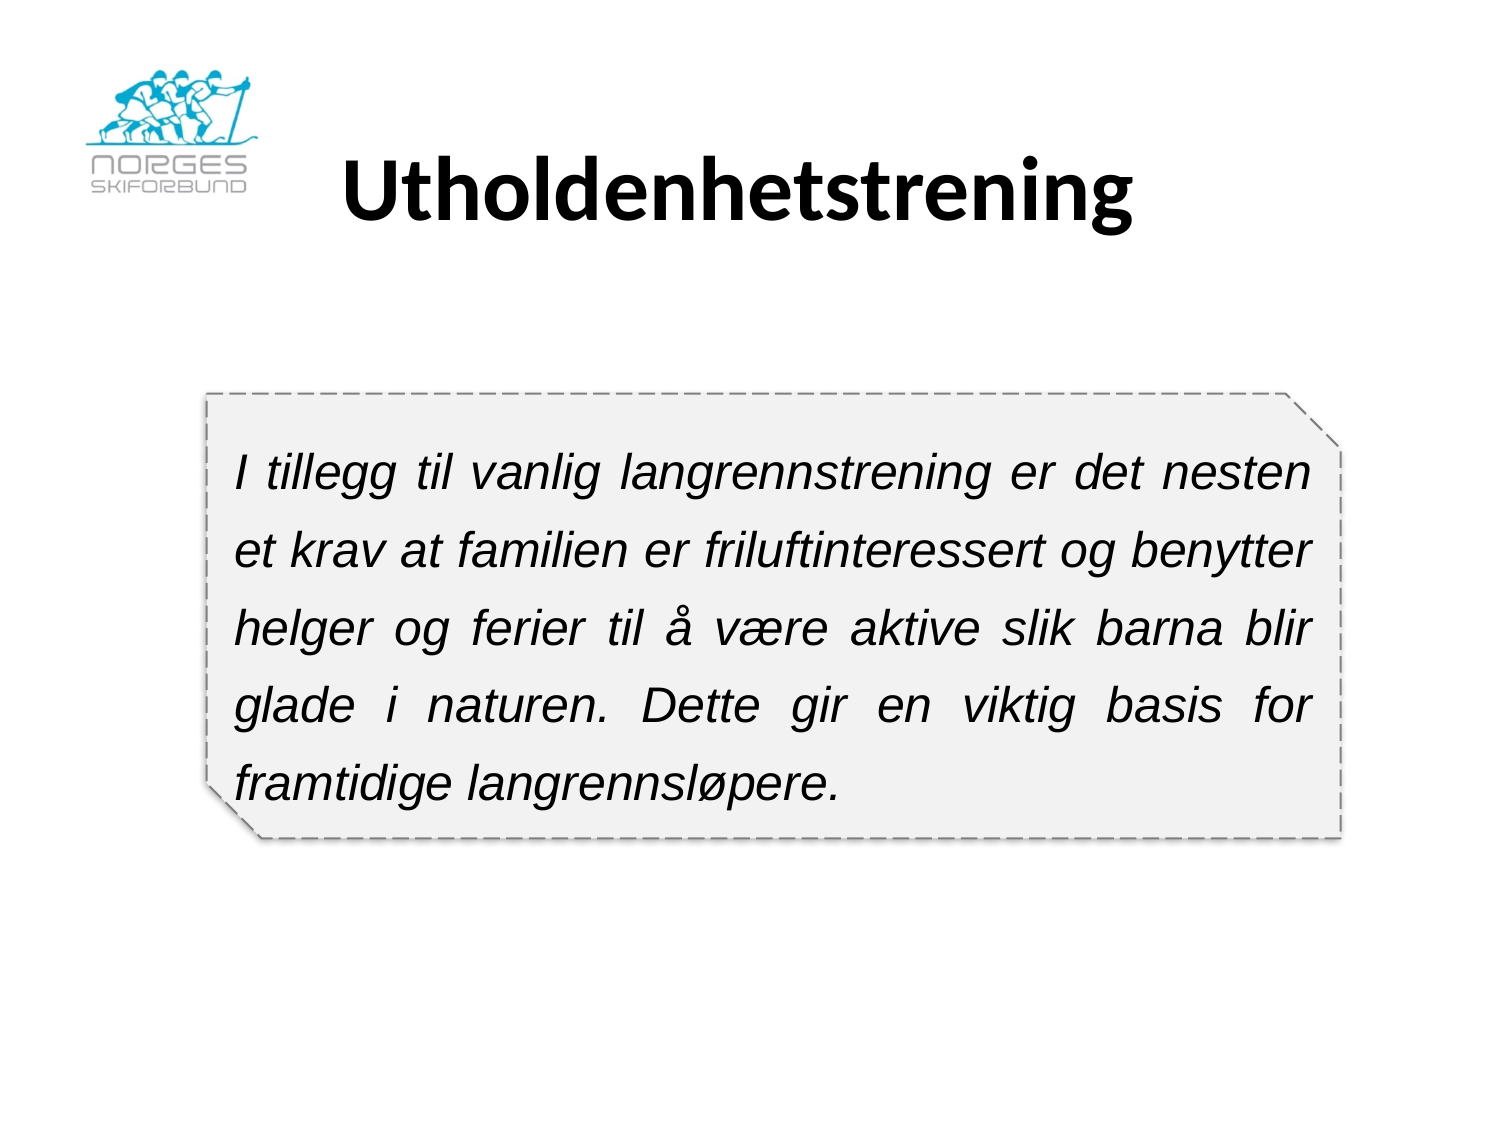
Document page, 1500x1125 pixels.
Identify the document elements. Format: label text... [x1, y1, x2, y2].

title Utholdenhetstrening [63, 90, 1414, 278]
picture [64, 54, 279, 209]
text_box I tillegg til vanlig langrennstrening er det nesten et krav at familien er friluftinteressert og benytter helger og ferier til å være aktive slik barna blir glade i naturen. Dette gir en viktig basis for framtidige langrennsløpere. [205, 392, 1342, 840]
